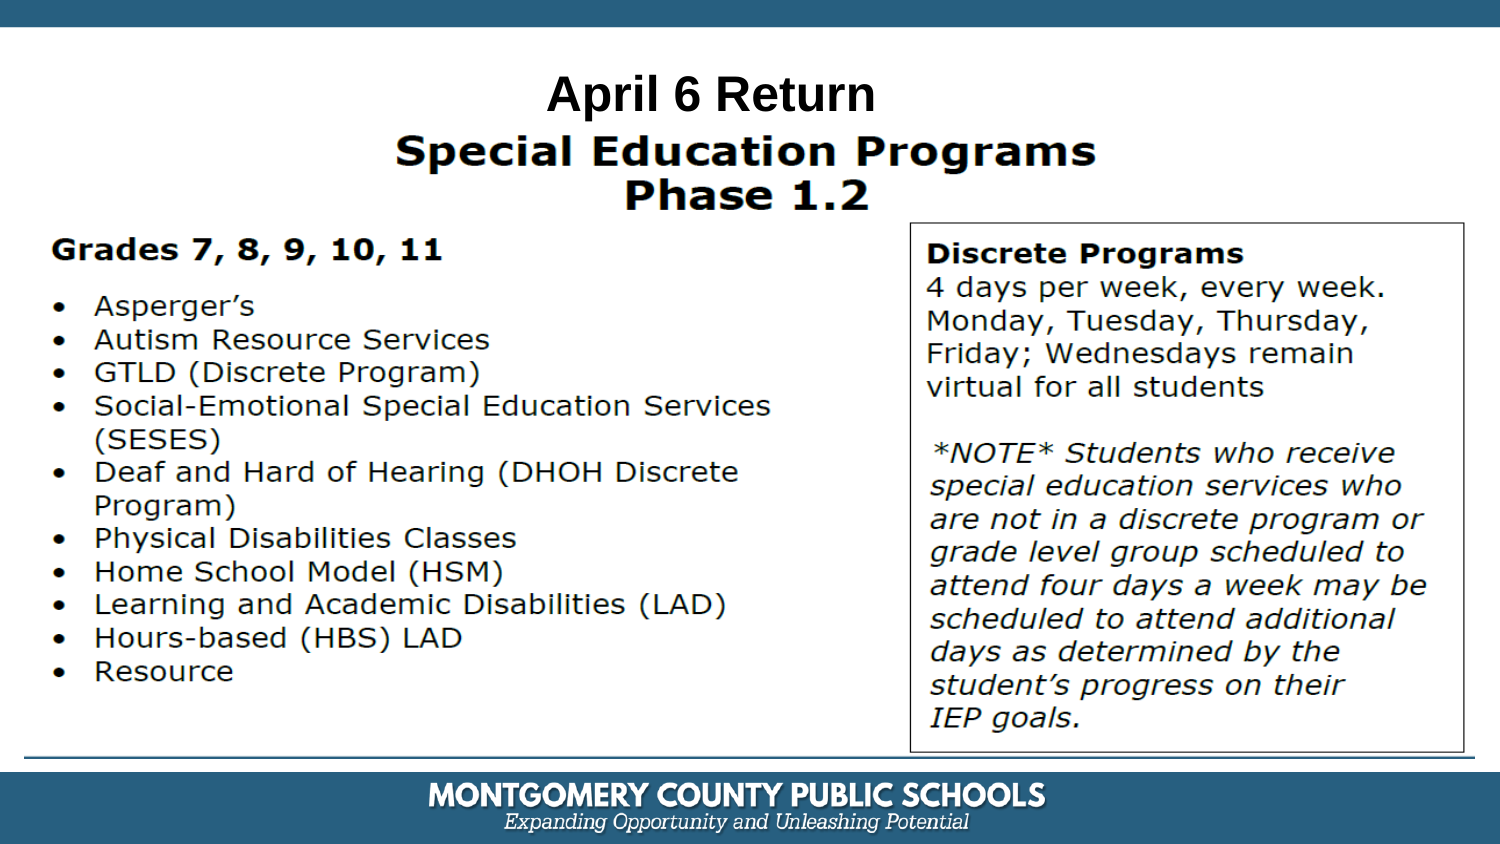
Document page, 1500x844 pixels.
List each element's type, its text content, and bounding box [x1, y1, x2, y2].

picture [0, 0, 1500, 844]
text_box April 6 Return [424, 45, 998, 83]
